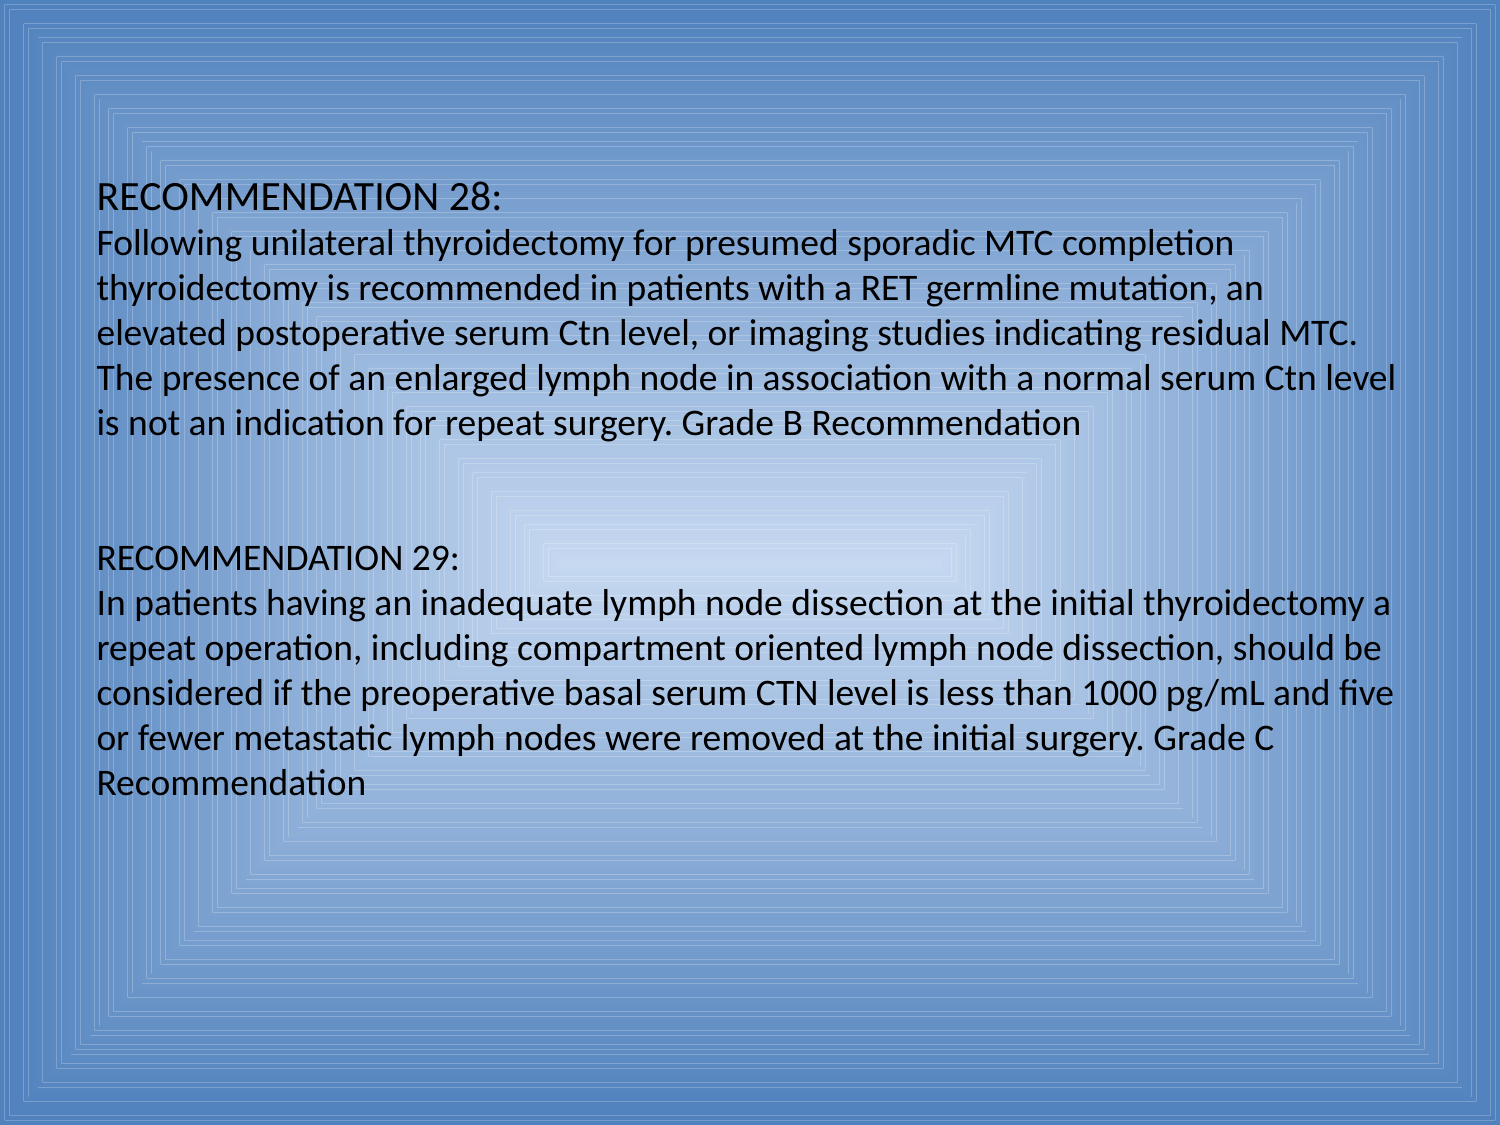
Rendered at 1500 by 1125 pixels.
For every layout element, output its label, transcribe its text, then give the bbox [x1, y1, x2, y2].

text_box RECOMMENDATION 28: Following unilateral thyroidectomy for presumed sporadic MTC completion thyroidectomy is recommended in patients with a RET germline mutation, an elevated postoperative serum Ctn level, or imaging studies indicating residual MTC. The presence of an enlarged lymph node in association with a normal serum Ctn level is not an indication for repeat surgery. Grade B Recommendation RECOMMENDATION 29: In patients having an inadequate lymph node dissection at the initial thyroidectomy a repeat operation, including compartment oriented lymph node dissection, should be considered if the preoperative basal serum CTN level is less than 1000 pg/mL and five or fewer metastatic lymph nodes were removed at the initial surgery. Grade C Recommendation [81, 160, 1418, 901]
